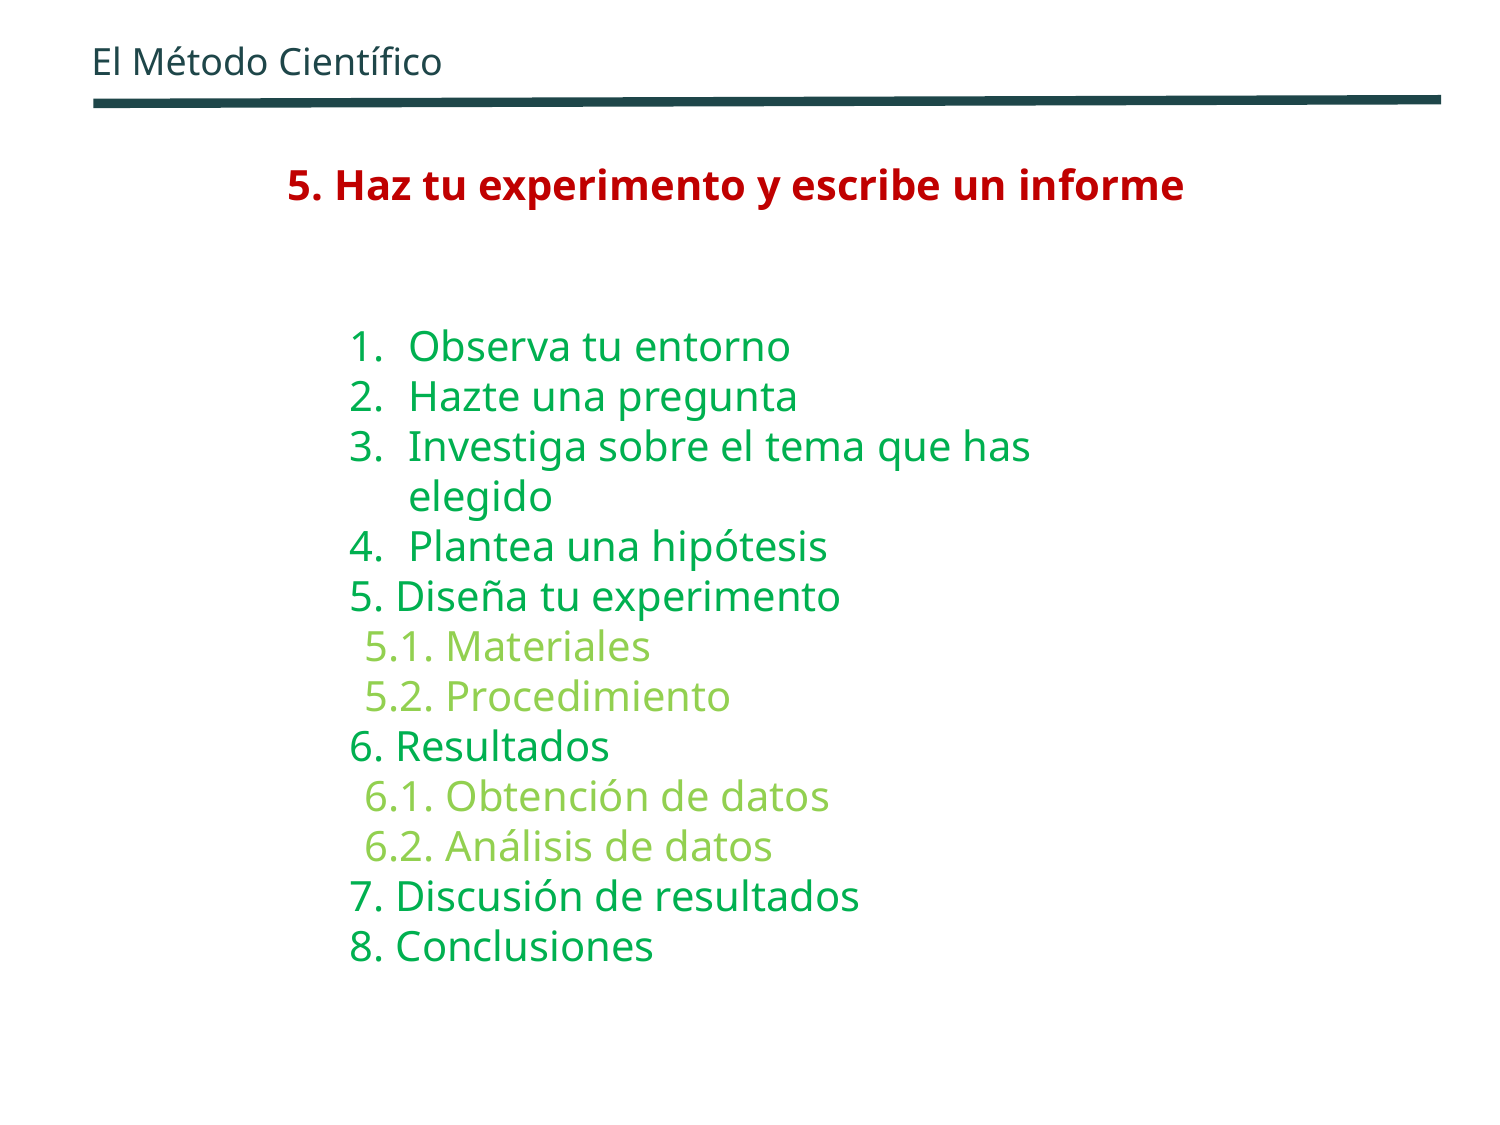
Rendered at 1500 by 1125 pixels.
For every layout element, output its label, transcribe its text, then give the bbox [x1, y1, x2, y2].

text_box Observa tu entorno Hazte una pregunta Investiga sobre el tema que has elegido 4. Plantea una hipótesis 5. Diseña tu experimento 5.1. Materiales 5.2. Procedimiento 6. Resultados 6.1. Obtención de datos 6.2. Análisis de datos 7. Discusión de resultados 8. Conclusiones [334, 312, 1200, 978]
text_box 5. Haz tu experimento y escribe un informe [272, 150, 1230, 216]
text_box El Método Científico [76, 30, 623, 90]
